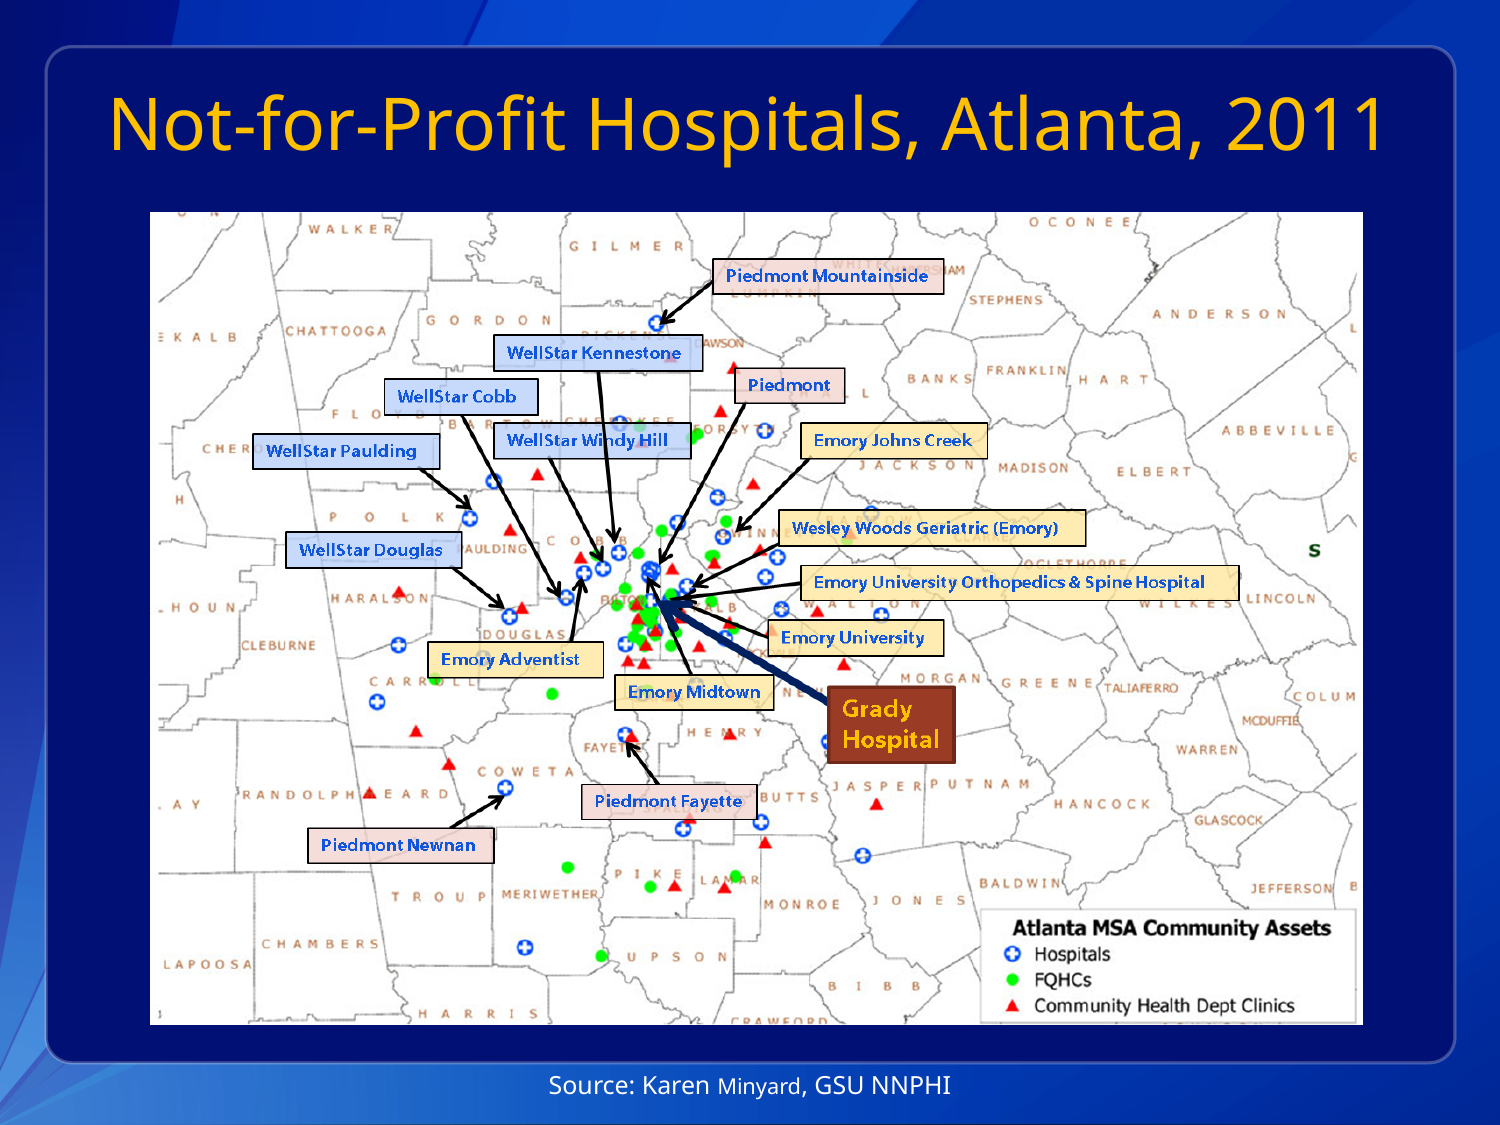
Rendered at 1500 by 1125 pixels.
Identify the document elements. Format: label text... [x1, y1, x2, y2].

text_box Source: Karen Minyard, GSU NNPHI [299, 1062, 1200, 1108]
title Not-for-Profit Hospitals, Atlanta, 2011 [75, 50, 1425, 173]
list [149, 212, 1363, 1026]
picture [0, 0, 1500, 1125]
